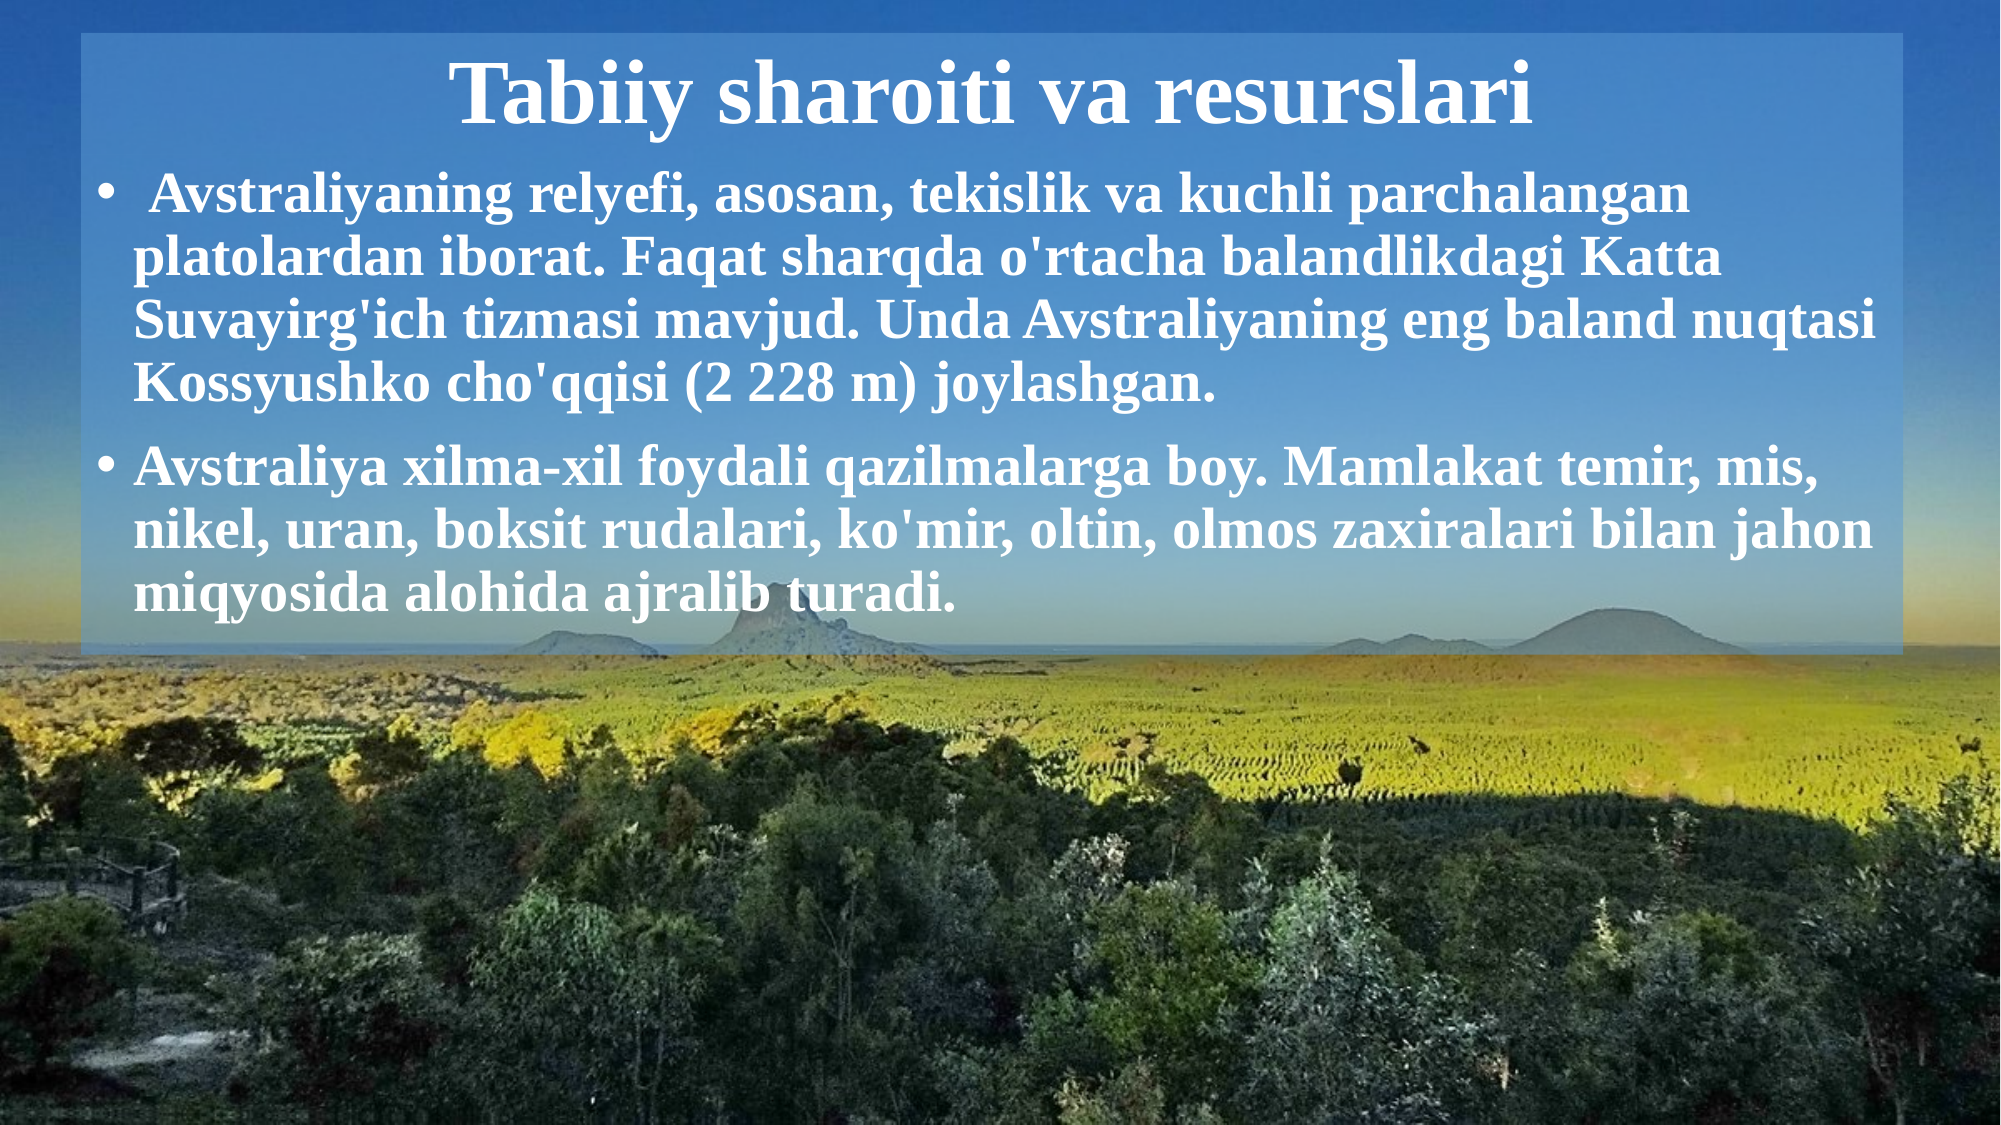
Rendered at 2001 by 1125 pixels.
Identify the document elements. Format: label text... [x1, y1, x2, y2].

title Tabiiy sharoiti va resurslari [81, 32, 1904, 154]
list Avstraliyaning relyefi, asosan, tekislik va kuchli parchalangan platolardan iborat. Faqat sharqda o'rtacha balandlikdagi Katta Suvayirg'ich tizmasi mavjud. Unda Avstraliyaning eng baland nuqtasi Kossyushko cho'qqisi (2 228 m) joylashgan. Avstraliya xilma-xil foydali qazilmalarga boy. Mamlakat temir, mis, nikel, uran, boksit rudalari, ko'mir, oltin, olmos zaxiralari bilan jahon miqyosida alohida ajralib turadi. [81, 154, 1904, 655]
picture [0, 0, 2001, 1125]
